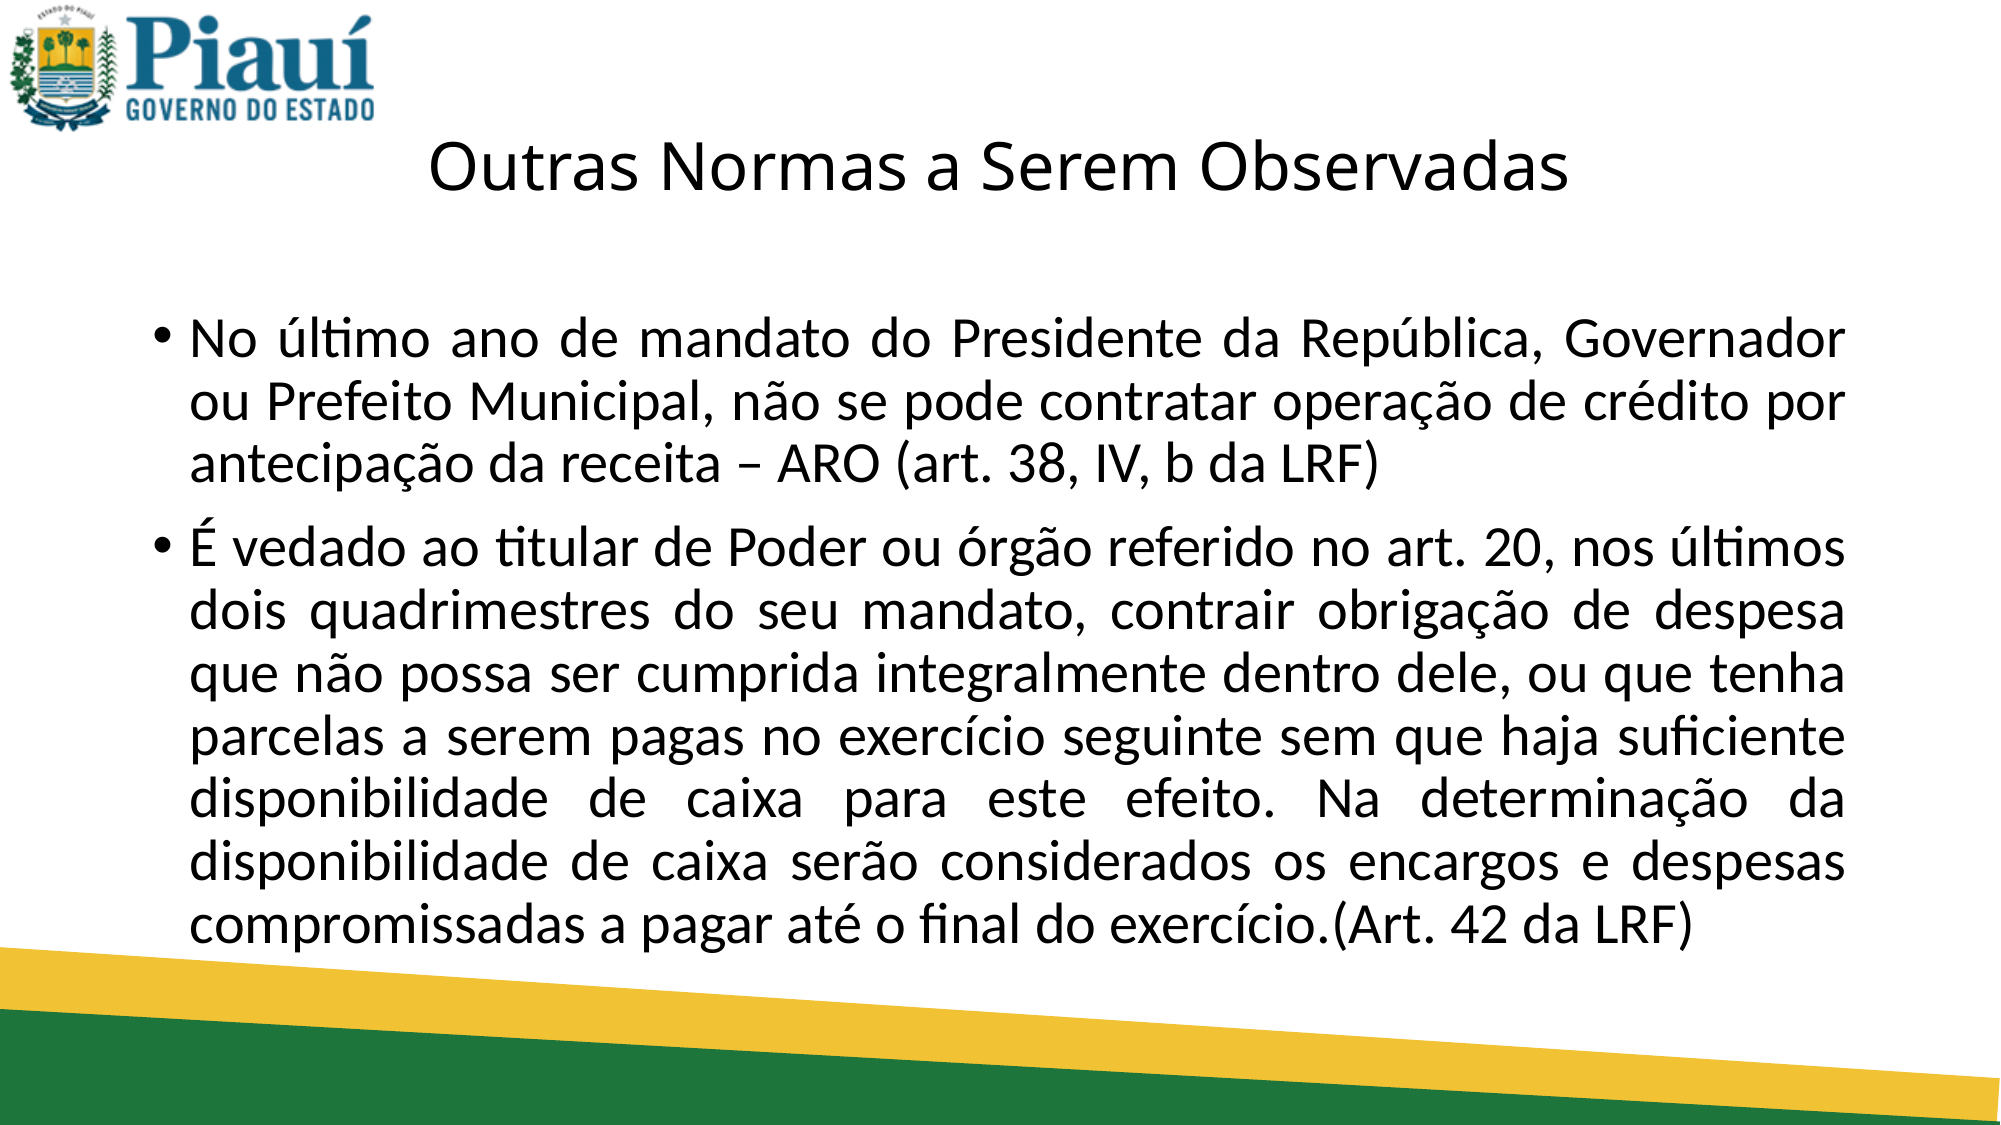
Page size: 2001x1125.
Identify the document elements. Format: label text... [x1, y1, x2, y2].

picture [0, 0, 385, 135]
title Outras Normas a Serem Observadas [137, 59, 1863, 278]
list No último ano de mandato do Presidente da República, Governador ou Prefeito Municipal, não se pode contratar operação de crédito por antecipação da receita – ARO (art. 38, IV, b da LRF) É vedado ao titular de Poder ou órgão referido no art. 20, nos últimos dois quadrimestres do seu mandato, contrair obrigação de despesa que não possa ser cumprida integralmente dentro dele, ou que tenha parcelas a serem pagas no exercício seguinte sem que haja suficiente disponibilidade de caixa para este efeito. Na determinação da disponibilidade de caixa serão considerados os encargos e despesas compromissadas a pagar até o final do exercício.(Art. 42 da LRF) [137, 299, 1863, 1014]
